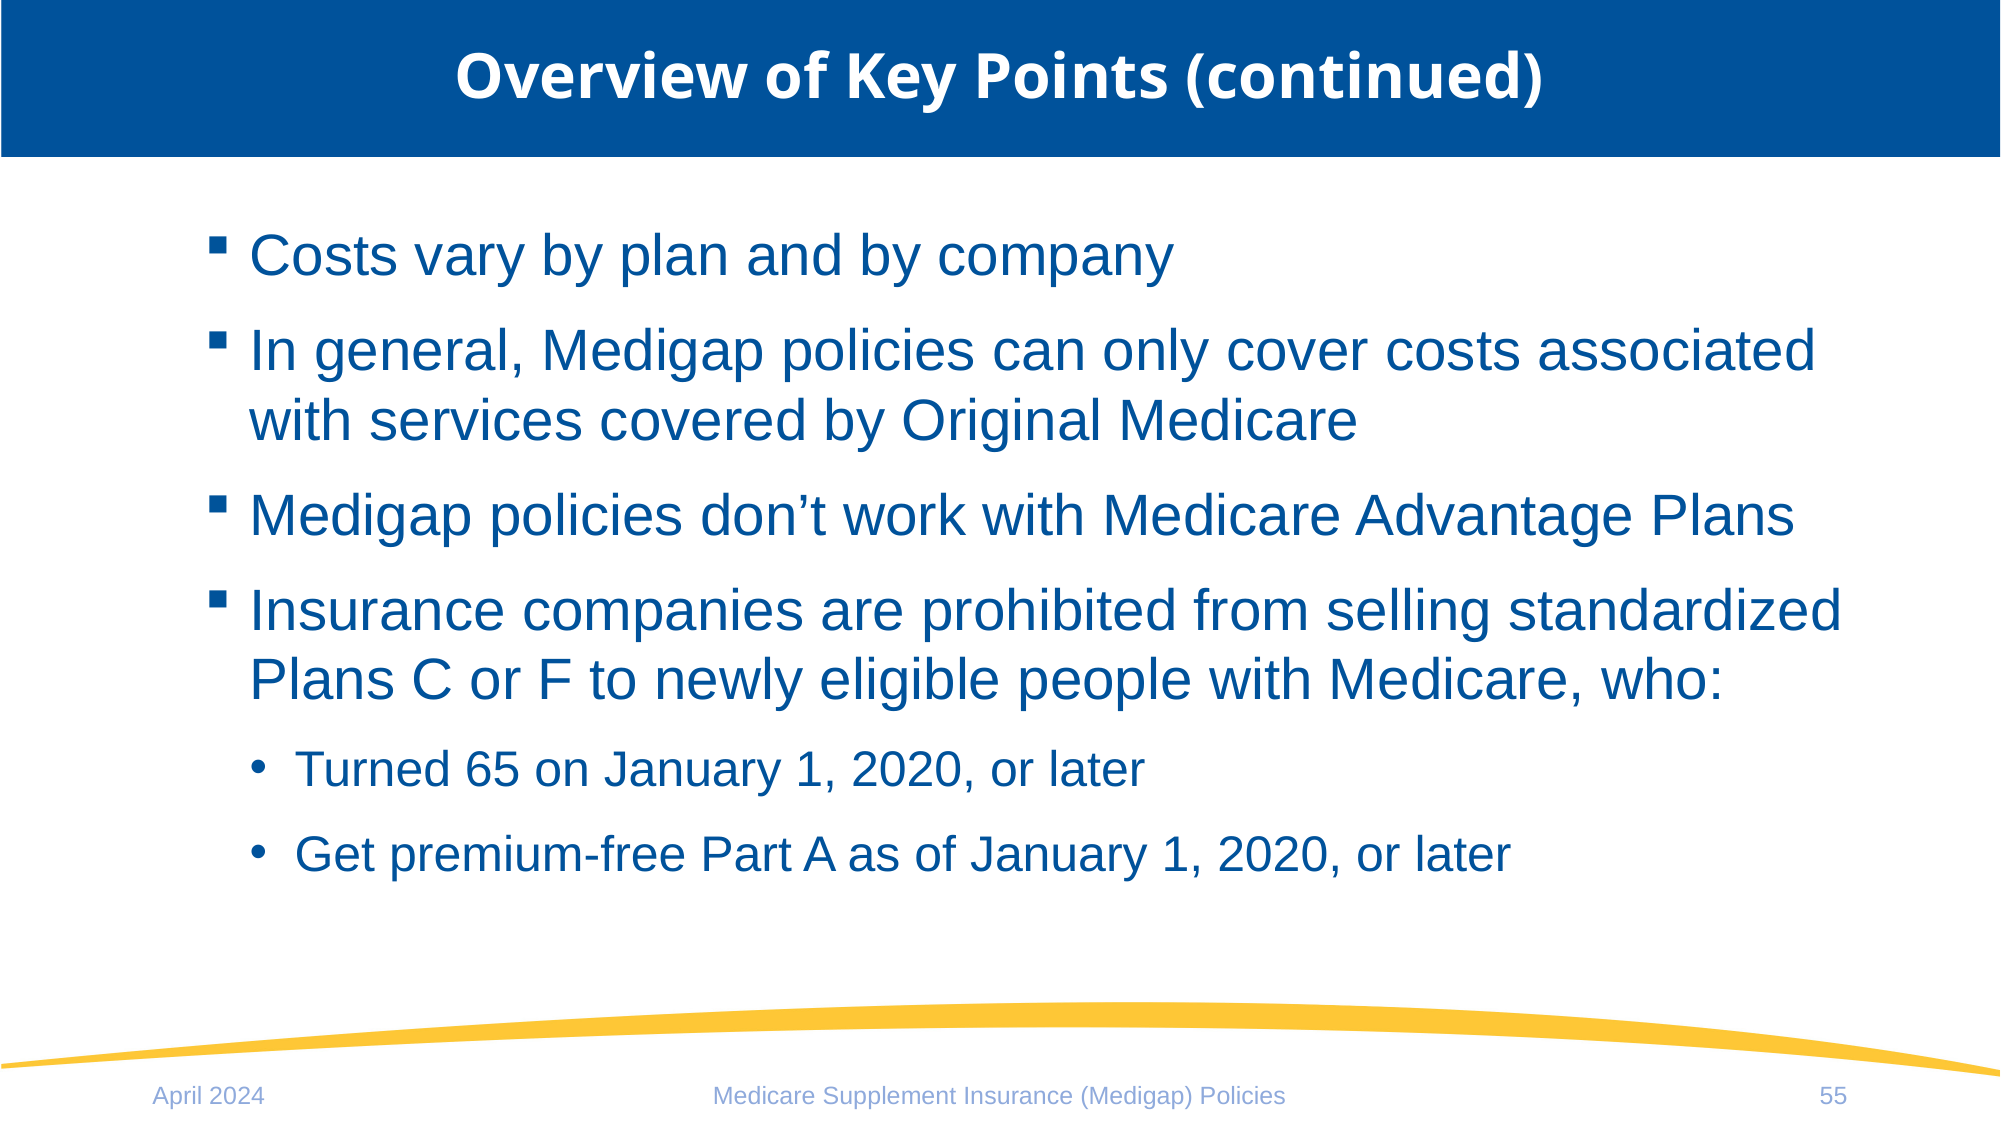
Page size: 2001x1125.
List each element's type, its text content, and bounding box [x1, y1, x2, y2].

picture [0, 0, 2001, 1125]
title Overview of Key Points (continued) [0, 0, 2000, 156]
list Costs vary by plan and by company In general, Medigap policies can only cover costs associated with services covered by Original Medicare Medigap policies don’t work with Medicare Advantage Plans Insurance companies are prohibited from selling standardized Plans C or F to newly eligible people with Medicare, who: Turned 65 on January 1, 2020, or later Get premium-free Part A as of January 1, 2020, or later [189, 209, 1936, 954]
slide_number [137, 1065, 588, 1125]
footer Medicare Supplement Insurance (Medigap) Policies [662, 1065, 1338, 1125]
slide_number 55 [1412, 1065, 1863, 1125]
